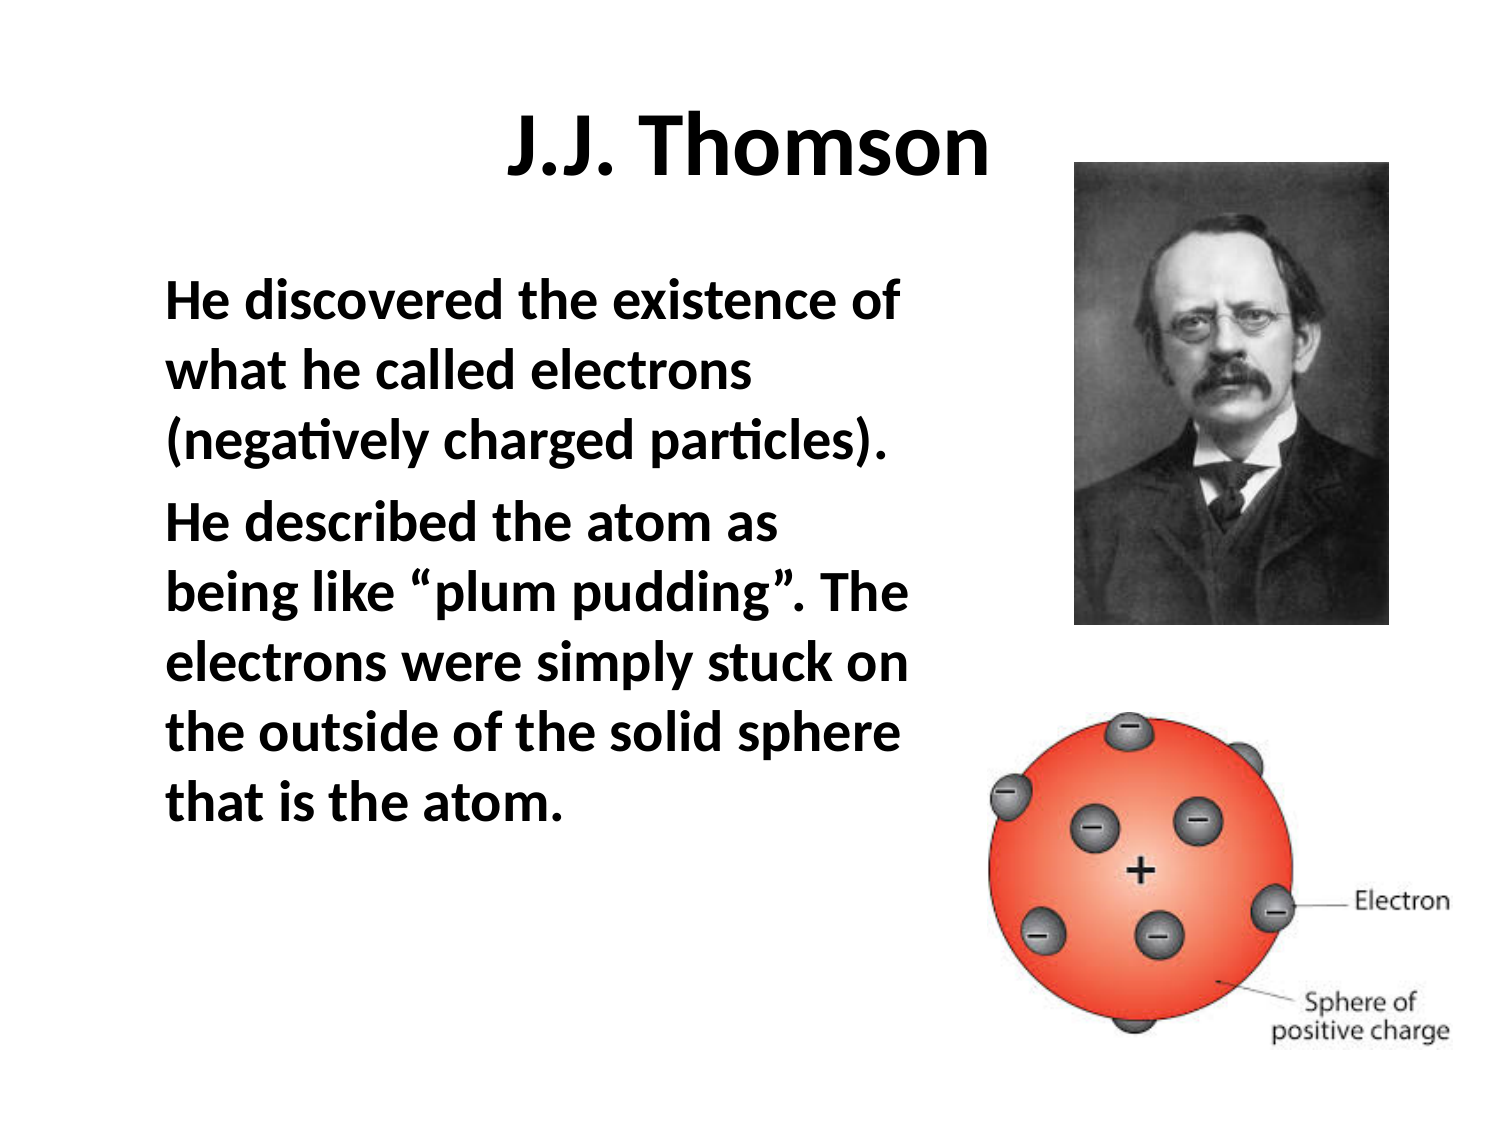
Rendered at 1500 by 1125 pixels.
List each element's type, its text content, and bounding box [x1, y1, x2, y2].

picture [1074, 162, 1390, 625]
title J.J. Thomson [75, 45, 1425, 233]
list He discovered the existence of what he called electrons (negatively charged particles). He described the atom as being like “plum pudding”. The electrons were simply stuck on the outside of the solid sphere that is the atom. [150, 253, 925, 913]
picture [987, 712, 1453, 1051]
